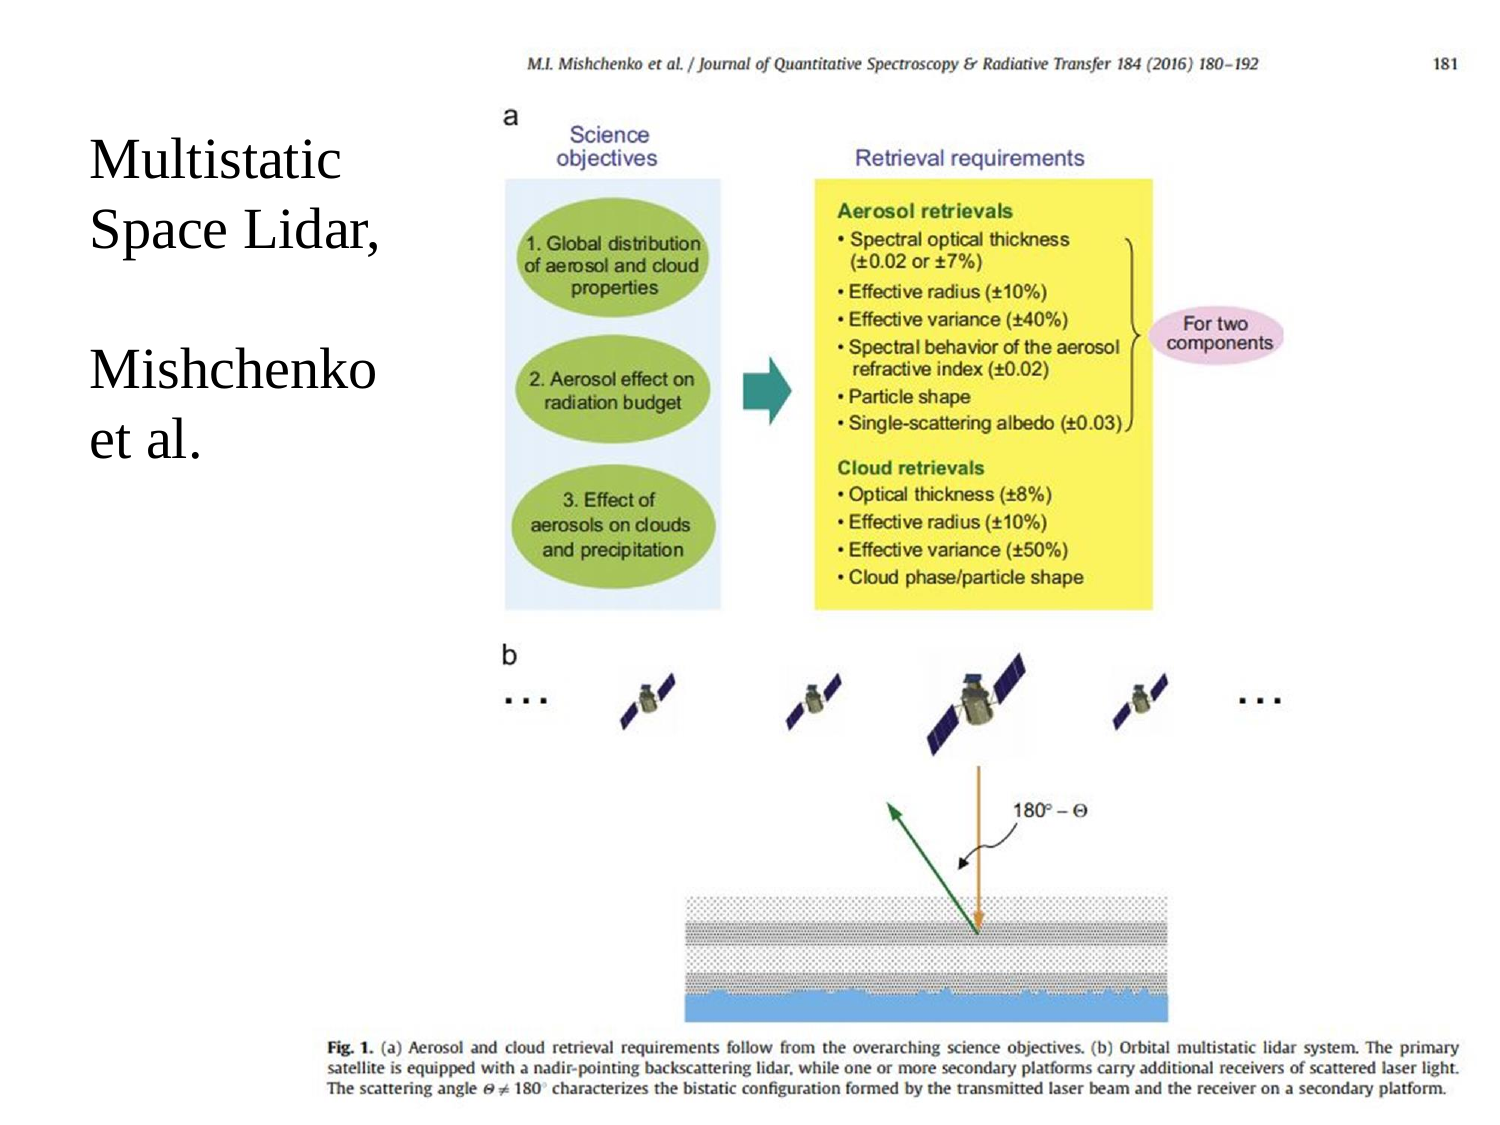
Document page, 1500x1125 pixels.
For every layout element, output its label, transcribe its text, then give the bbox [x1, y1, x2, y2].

text_box Multistatic Space Lidar, Mishchenko et al. [75, 112, 307, 478]
picture [312, 24, 1477, 1111]
